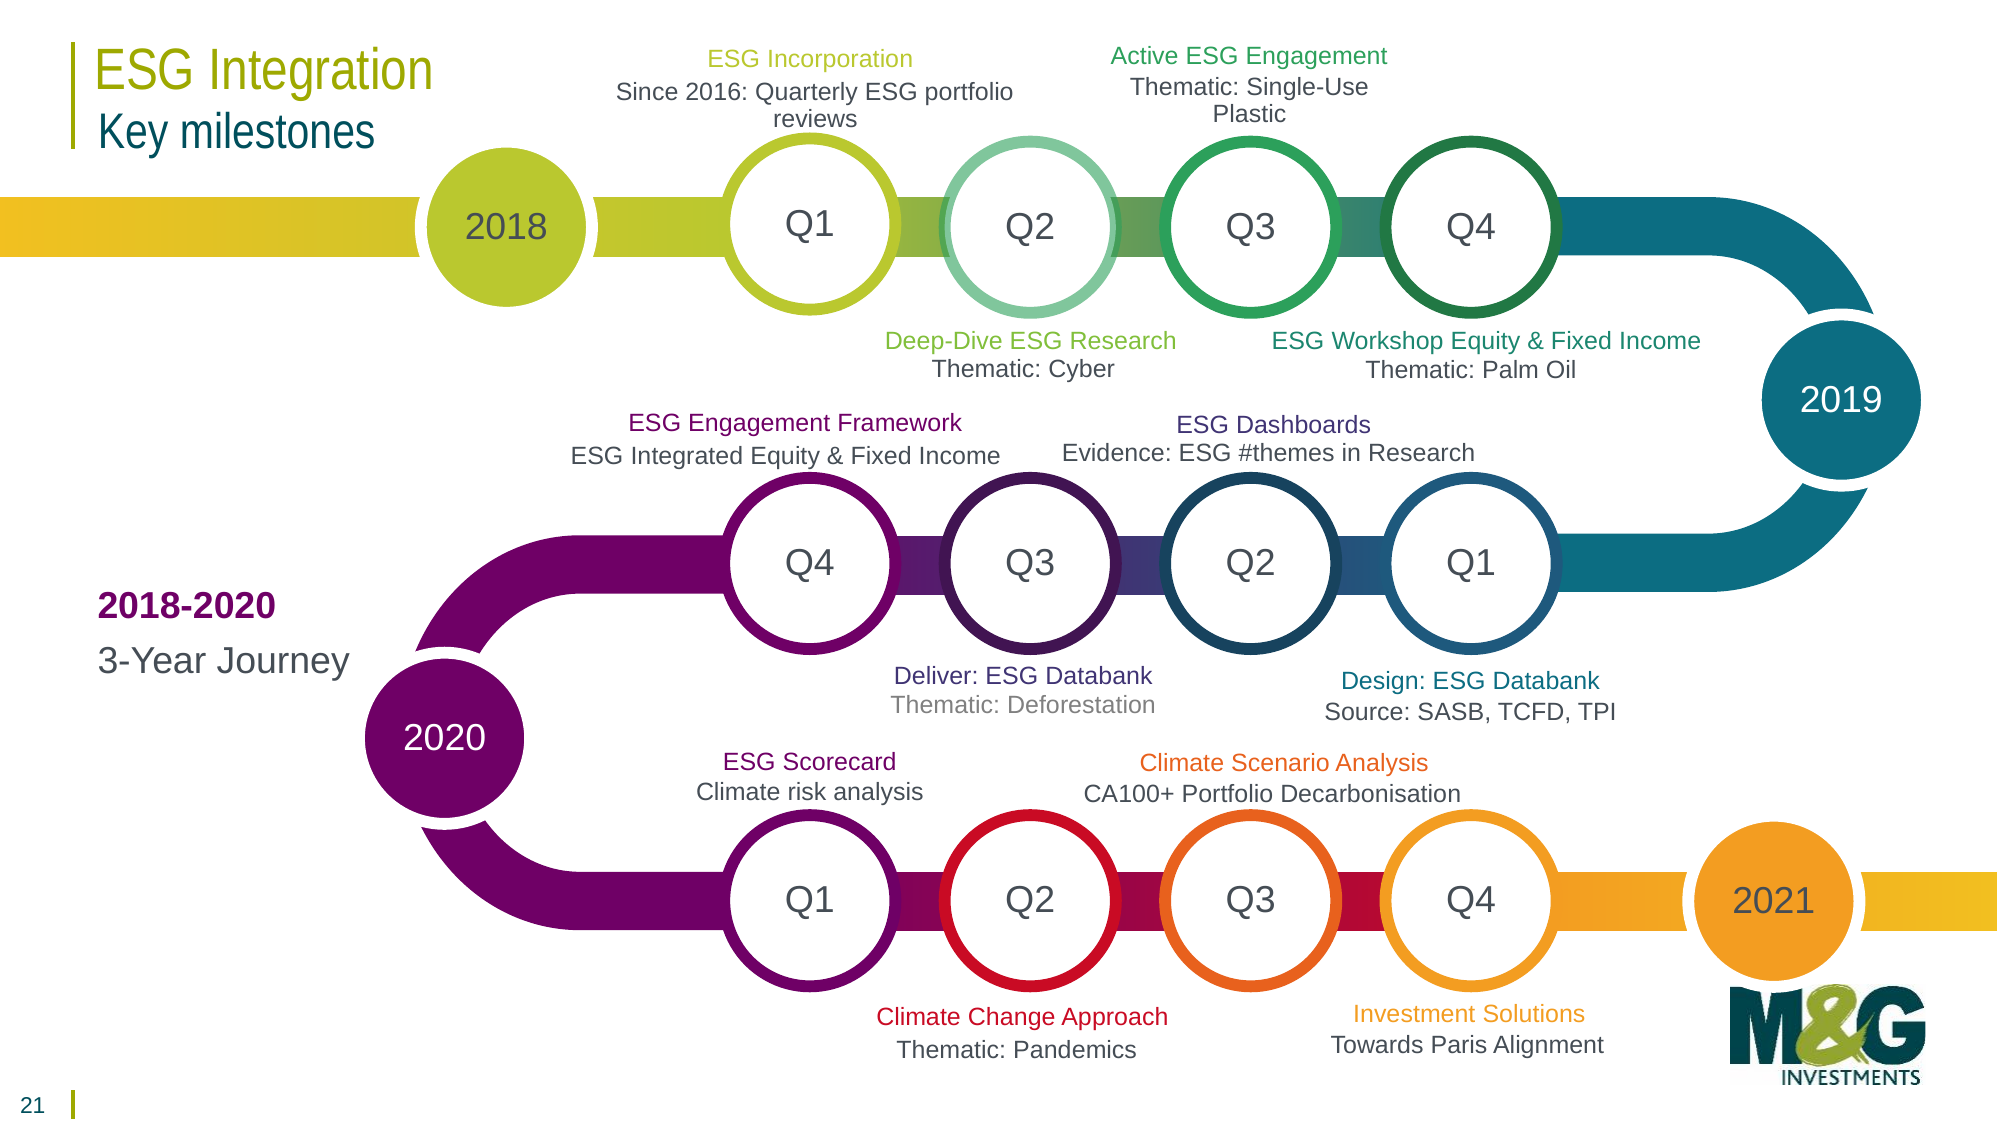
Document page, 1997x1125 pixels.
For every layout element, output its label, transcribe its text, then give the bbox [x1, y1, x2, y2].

text_box Since 2016: Quarterly ESG portfolio reviews [600, 78, 1031, 91]
text_box Active ESG Engagement [1057, 42, 1443, 58]
text_box 2018 [426, 167, 587, 197]
text_box Q3 [1170, 167, 1331, 197]
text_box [0, 197, 1997, 931]
text_box Q4 [1396, 942, 1547, 987]
text_box Q4 [1391, 167, 1552, 197]
text_box Q1 [728, 167, 892, 197]
text_box Q2 [950, 167, 1111, 197]
text_box Thematic: Pandemics [875, 1037, 1159, 1067]
text_box Q2 [955, 942, 1106, 987]
text_box Investment Solutions [1328, 1000, 1612, 1034]
text_box Q3 [1175, 942, 1326, 987]
title ESG Integration [74, 0, 1931, 133]
text_box ESG Incorporation [668, 46, 952, 78]
text_box Q1 [734, 942, 885, 987]
text_box Key milestones [83, 91, 1939, 167]
text_box Thematic: Single-Use Plastic [1107, 74, 1391, 91]
text_box Climate Change Approach [852, 1003, 1193, 1047]
text_box 2021 [1698, 942, 1850, 987]
text_box Towards Paris Alignment [1329, 1032, 1613, 1061]
picture [1730, 984, 1926, 1085]
